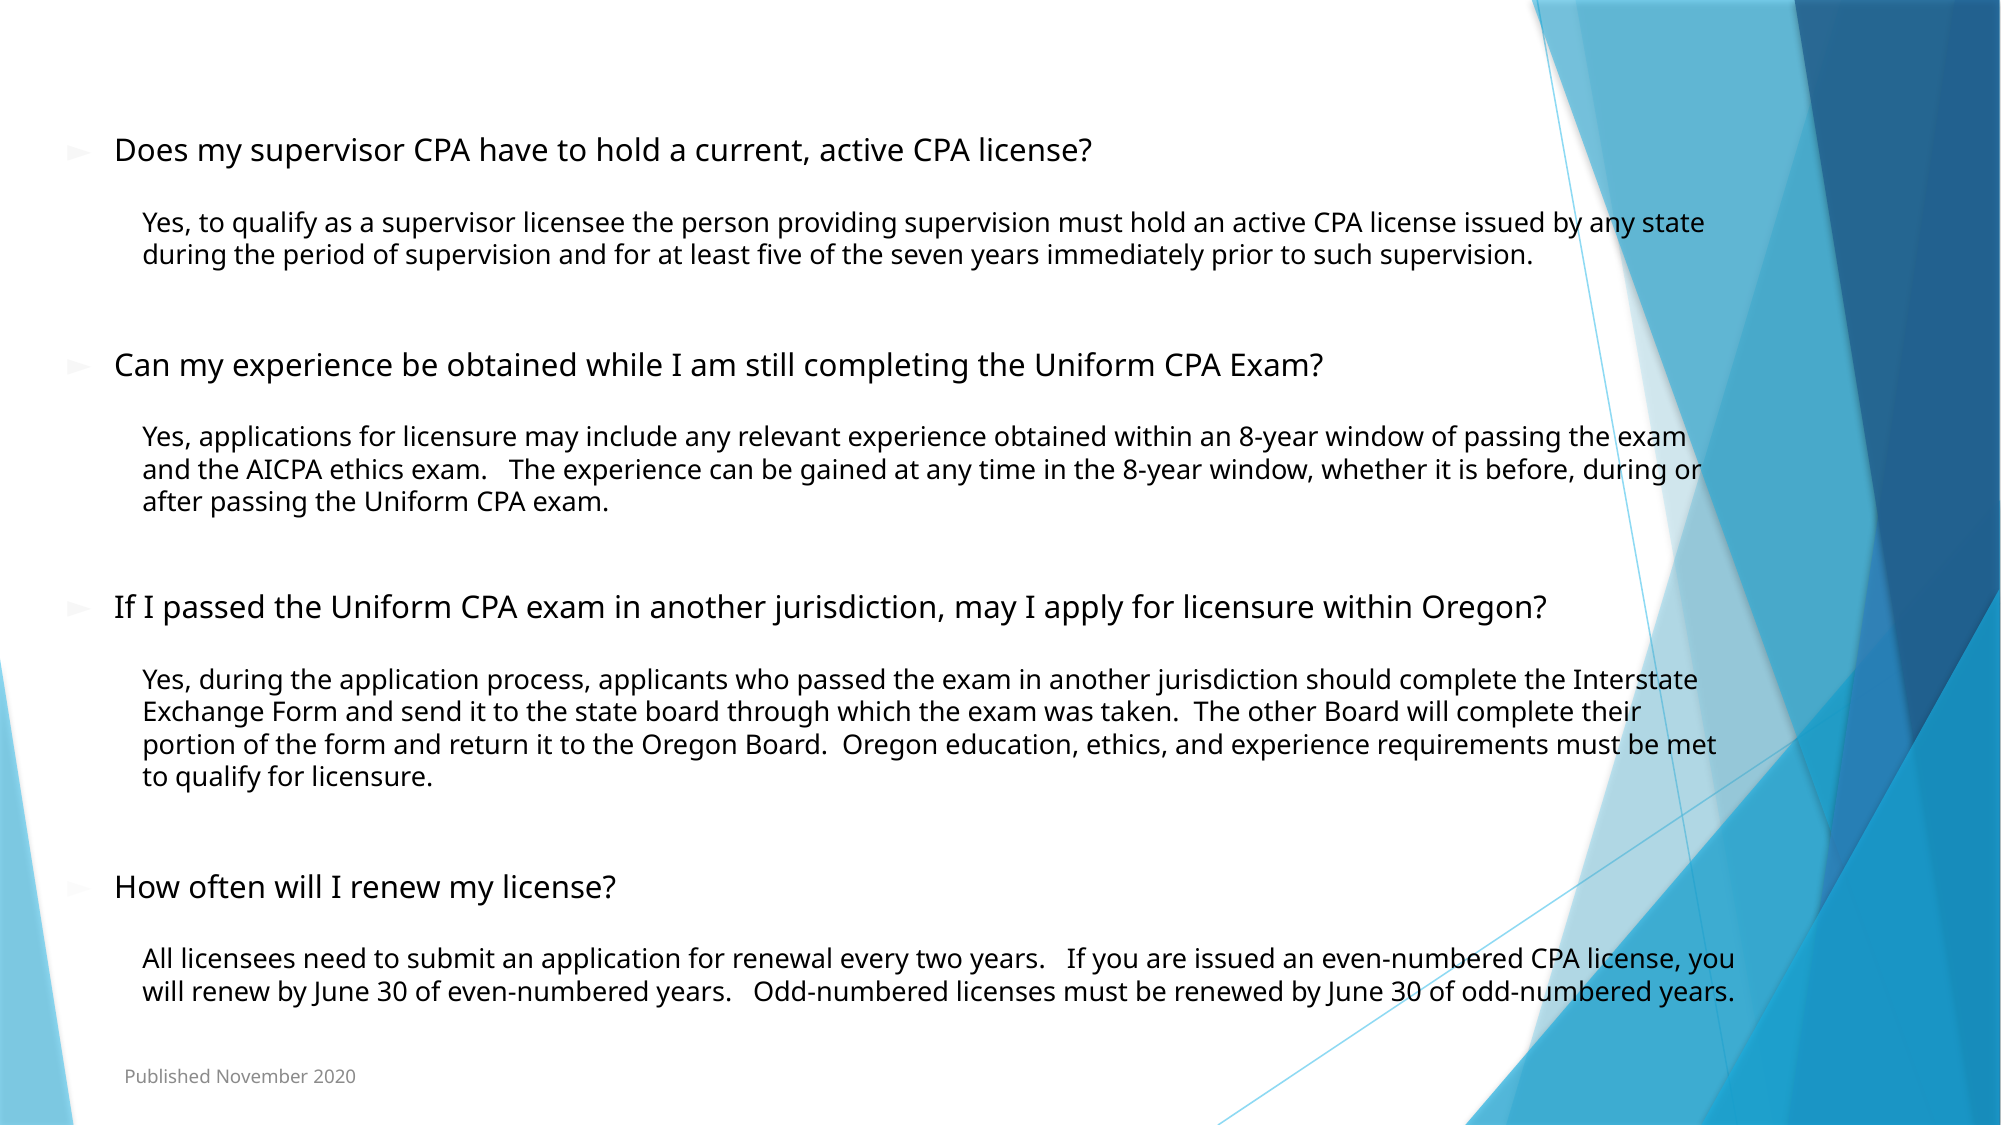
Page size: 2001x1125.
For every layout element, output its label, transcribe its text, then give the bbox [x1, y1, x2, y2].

text_box Does my supervisor CPA have to hold a current, active CPA license? Yes, to qualify as a supervisor licensee the person providing supervision must hold an active CPA license issued by any state during the period of supervision and for at least five of the seven years immediately prior to such supervision. Can my experience be obtained while I am still completing the Uniform CPA Exam? Yes, applications for licensure may include any relevant experience obtained within an 8-year window of passing the exam and the AICPA ethics exam. The experience can be gained at any time in the 8-year window, whether it is before, during or after passing the Uniform CPA exam. If I passed the Uniform CPA exam in another jurisdiction, may I apply for licensure within Oregon? Yes, during the application process, applicants who passed the exam in another jurisdiction should complete the Interstate Exchange Form and send it to the state board through which the exam was taken. The other Board will complete their portion of the form and return it to the Oregon Board. Oregon education, ethics, and experience requirements must be met to qualify for licensure. How often will I renew my license? All licensees need to submit an application for renewal every two years. If you are issued an even-numbered CPA license, you will renew by June 30 of even-numbered years. Odd-numbered licenses must be renewed by June 30 of odd-numbered years. [52, 122, 1753, 1057]
footer Published November 2020 [109, 1046, 1143, 1107]
